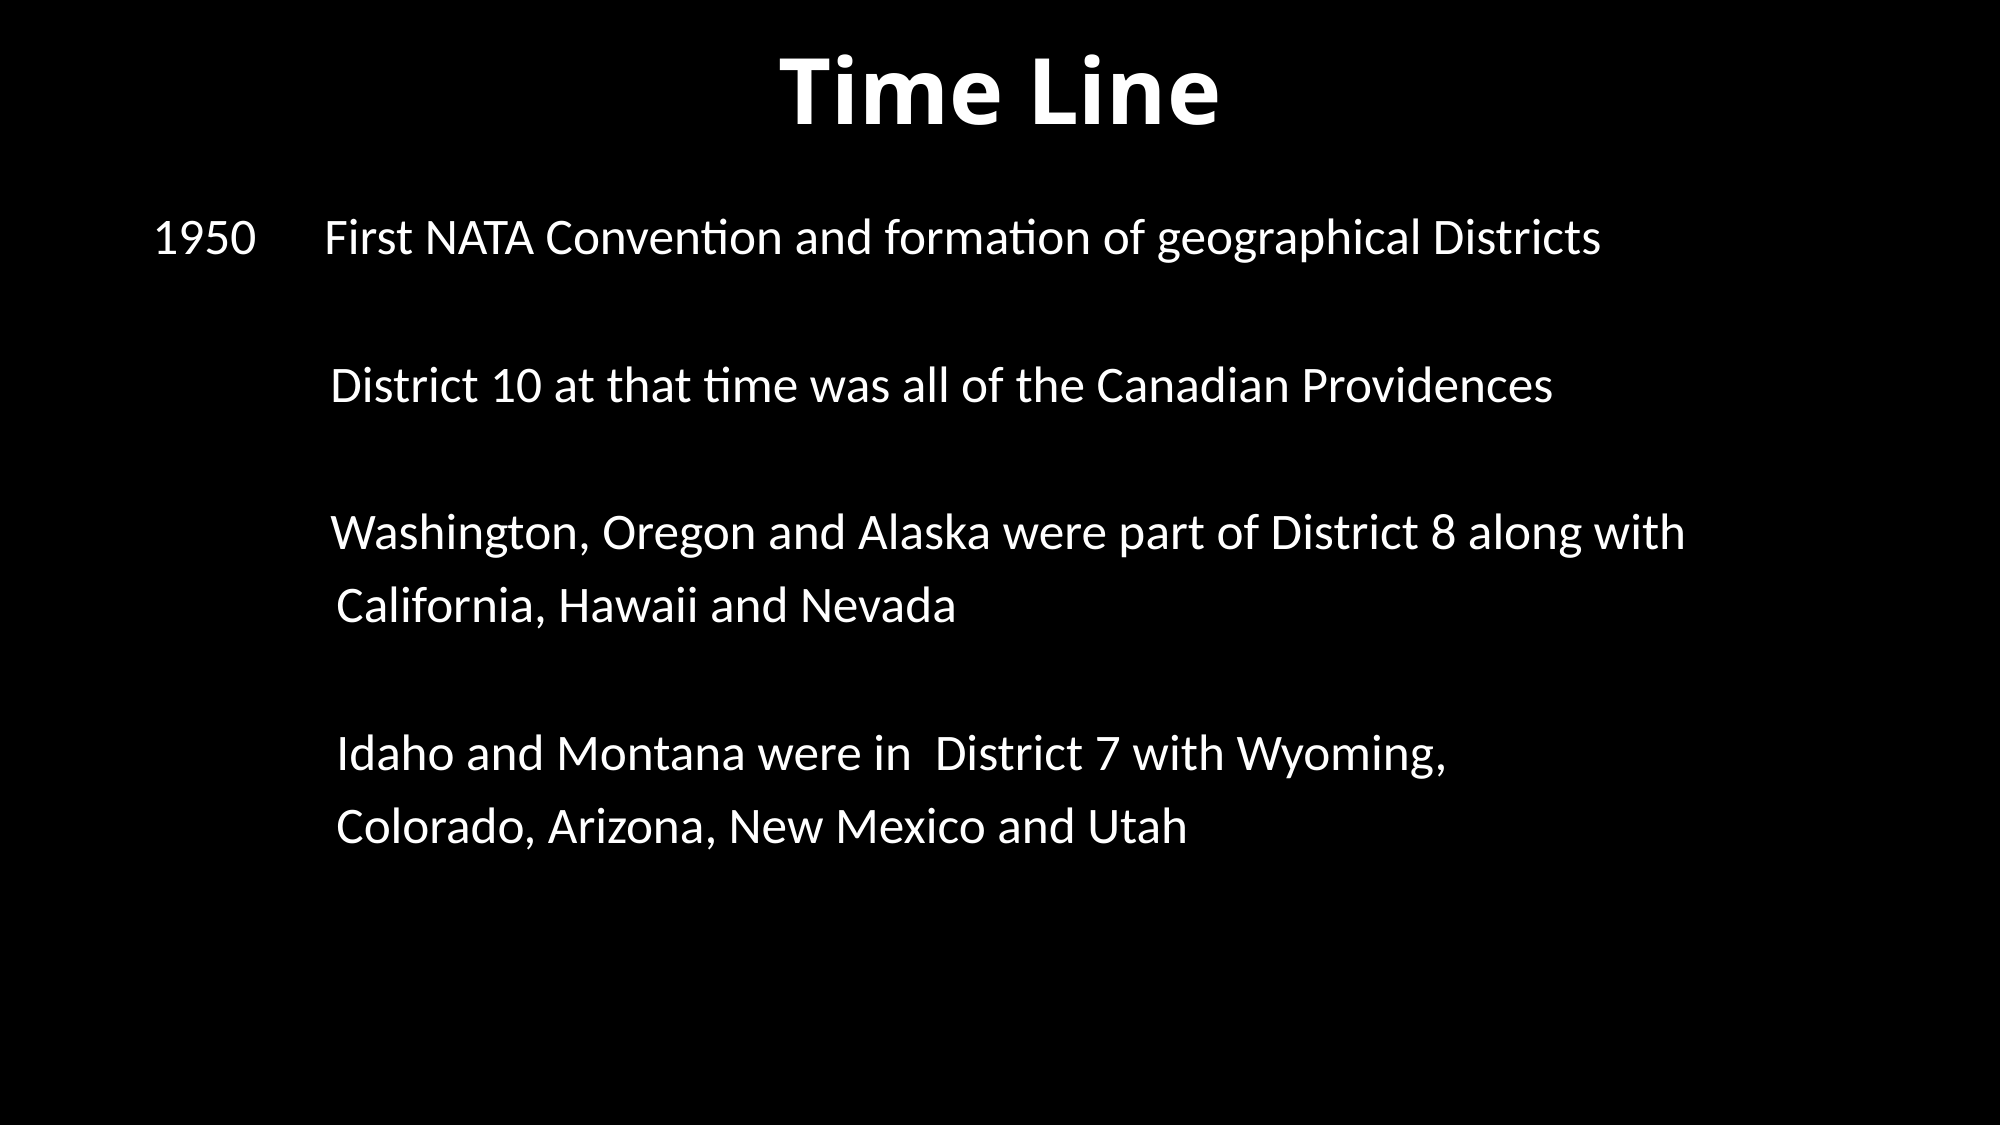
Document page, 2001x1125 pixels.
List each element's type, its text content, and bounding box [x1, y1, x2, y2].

title Time Line [137, 0, 1863, 191]
list First NATA Convention and formation of geographical Districts District 10 at that time was all of the Canadian Providences Washington, Oregon and Alaska were part of District 8 along with California, Hawaii and Nevada Idaho and Montana were in District 7 with Wyoming, Colorado, Arizona, New Mexico and Utah [137, 203, 1863, 1014]
